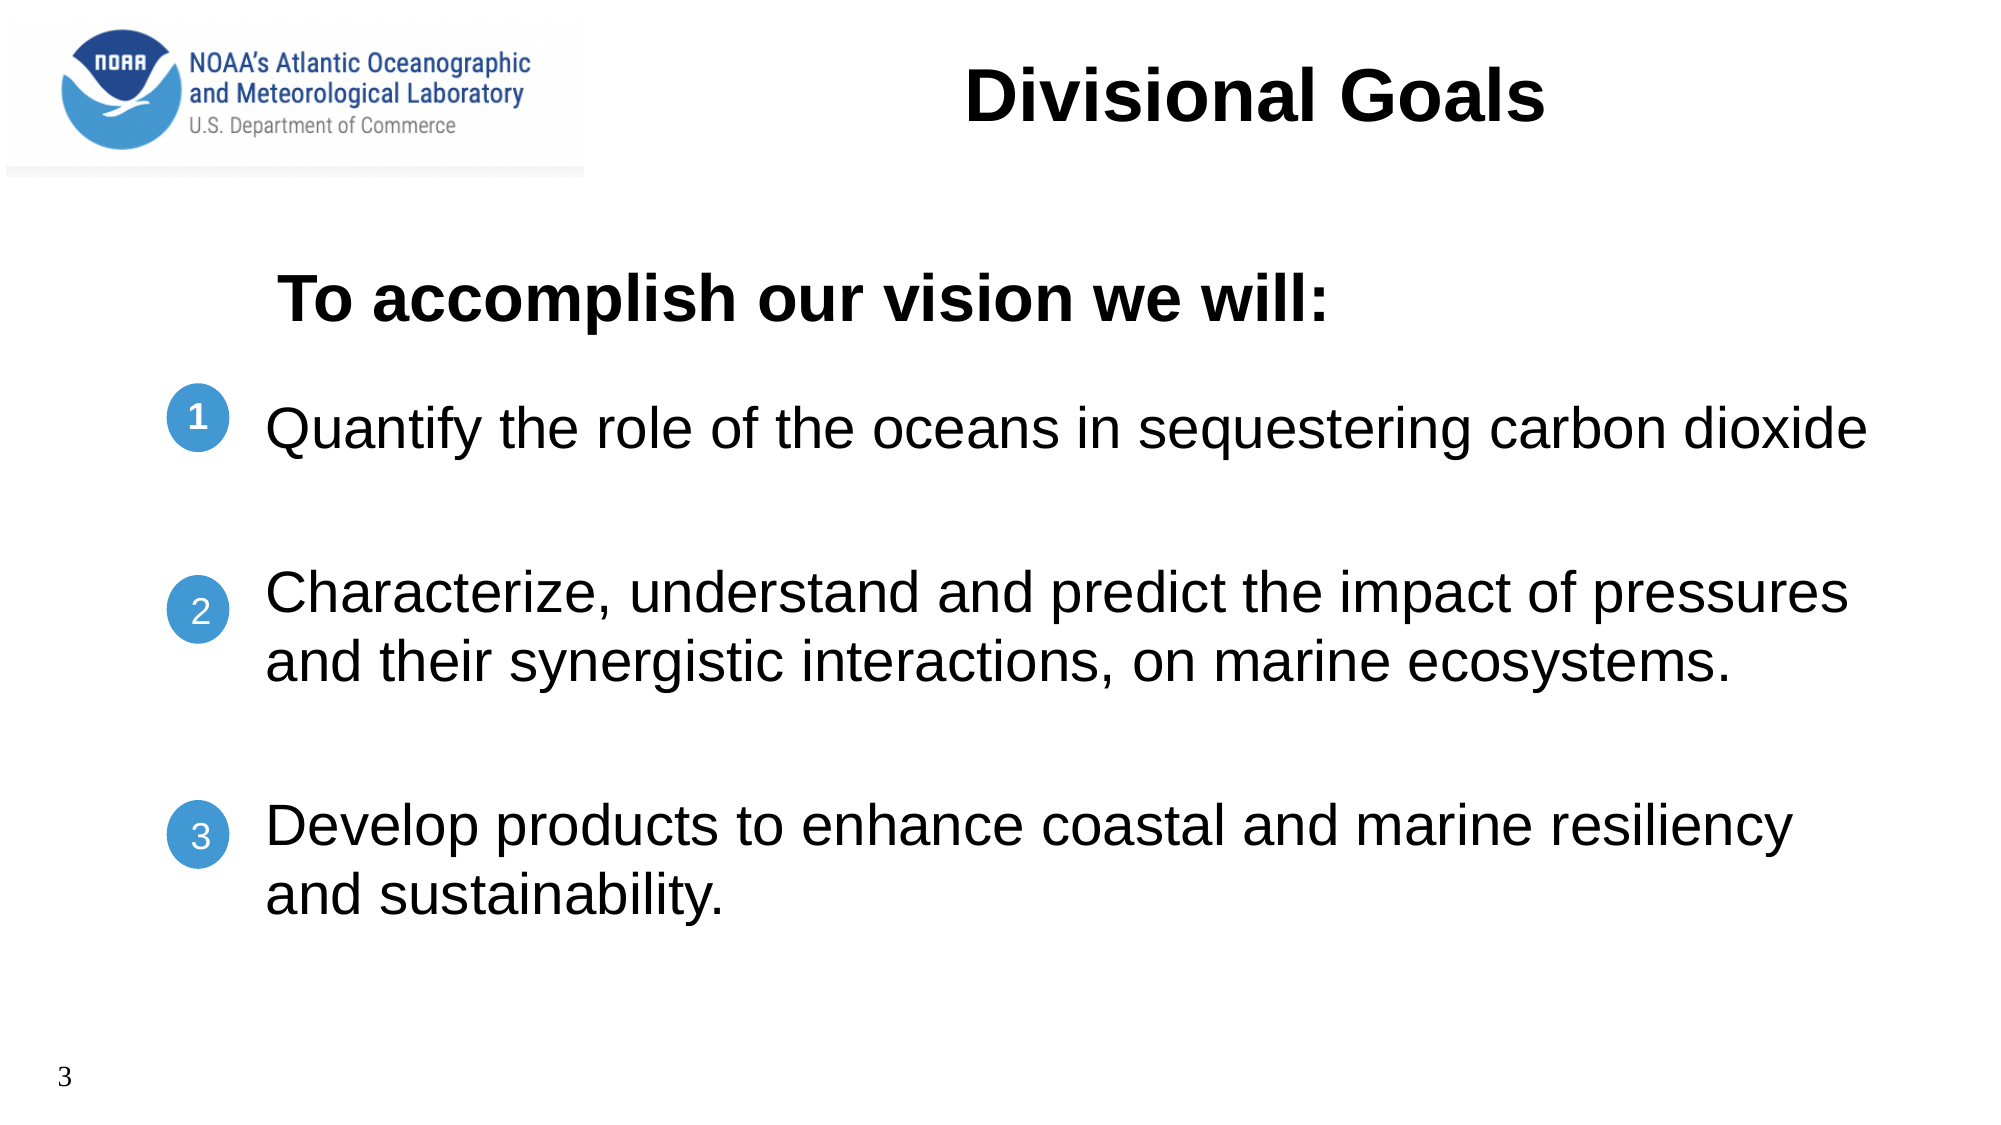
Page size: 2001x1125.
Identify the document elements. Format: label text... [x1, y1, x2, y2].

text_box Quantify the role of the oceans in sequestering carbon dioxide Characterize, understand and predict the impact of pressures and their synergistic interactions, on marine ecosystems. Develop products to enhance coastal and marine resiliency and sustainability. [251, 383, 1920, 1056]
text_box Divisional Goals [637, 28, 1875, 156]
picture [5, 22, 584, 178]
text_box To accomplish our vision we will: [262, 247, 1347, 343]
slide_number 3 [0, 1049, 88, 1125]
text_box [166, 382, 230, 869]
